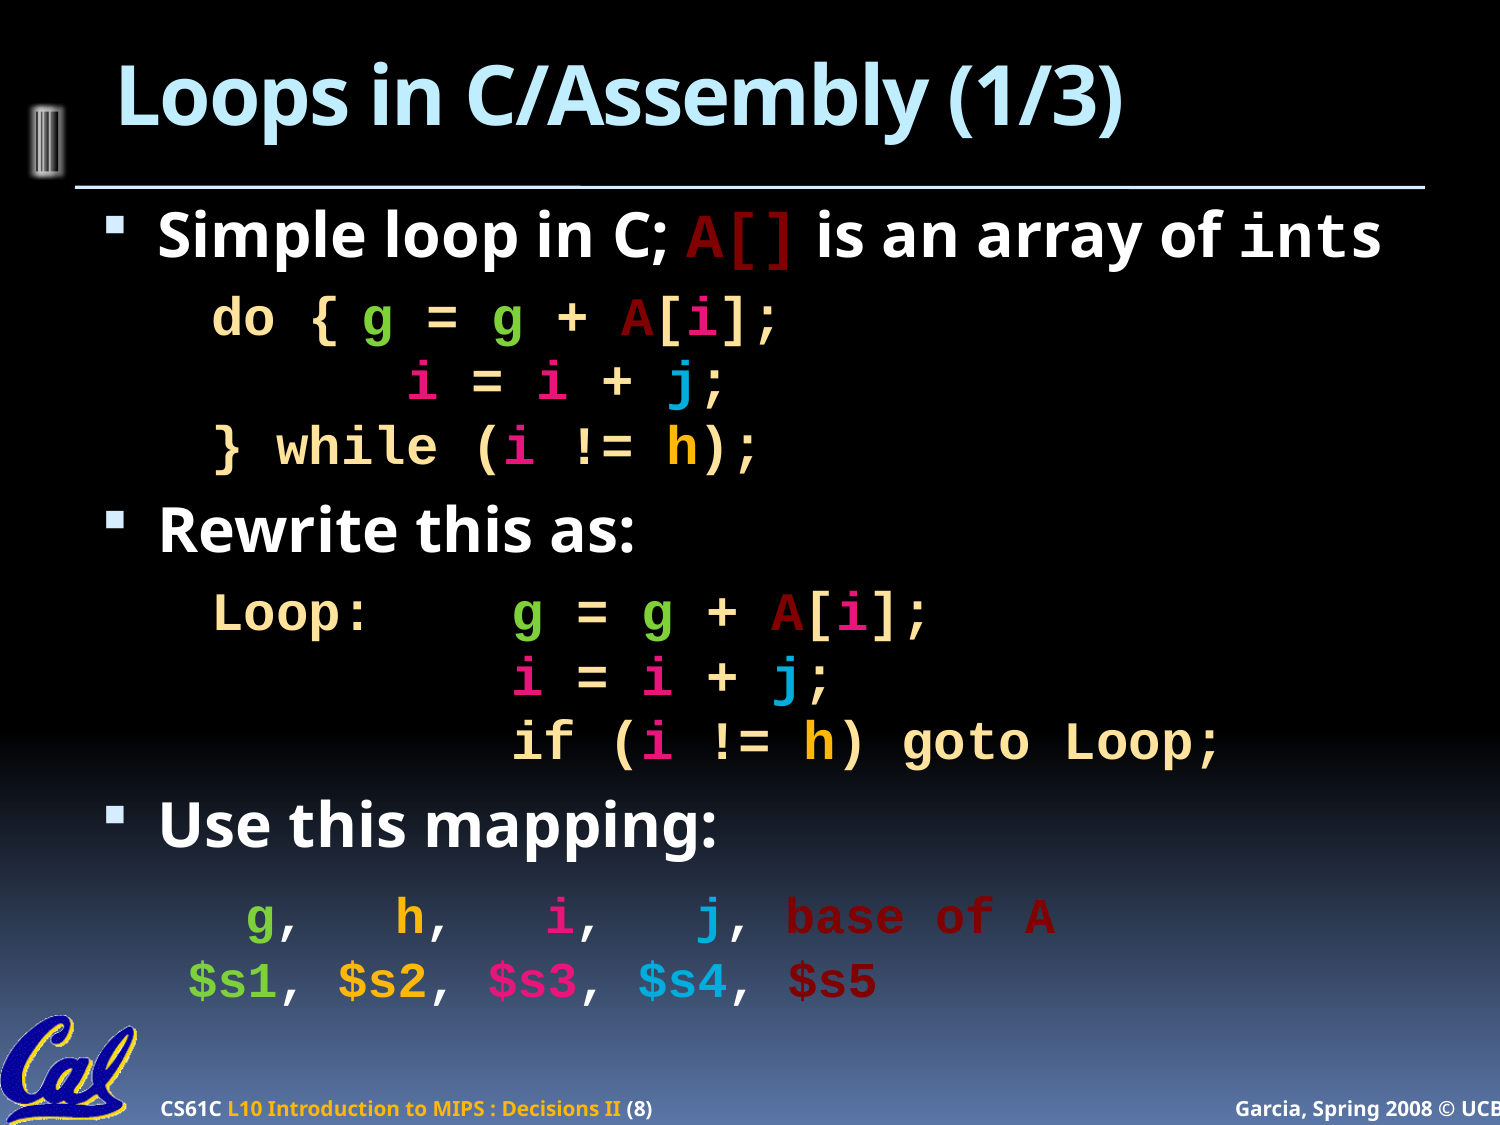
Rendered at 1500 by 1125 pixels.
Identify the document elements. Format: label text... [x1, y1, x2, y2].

list Simple loop in C; A[] is an array of ints do { g = g + A[i]; i = i + j; } while (i != h); Rewrite this as: Loop: g = g + A[i]; i = i + j; if (i != h) goto Loop; Use this mapping: g, h, i, j, base of A $s1, $s2, $s3, $s4, $s5 [74, 187, 1463, 1048]
picture [0, 1015, 140, 1125]
title Loops in C/Assembly (1/3) [100, 34, 1263, 110]
